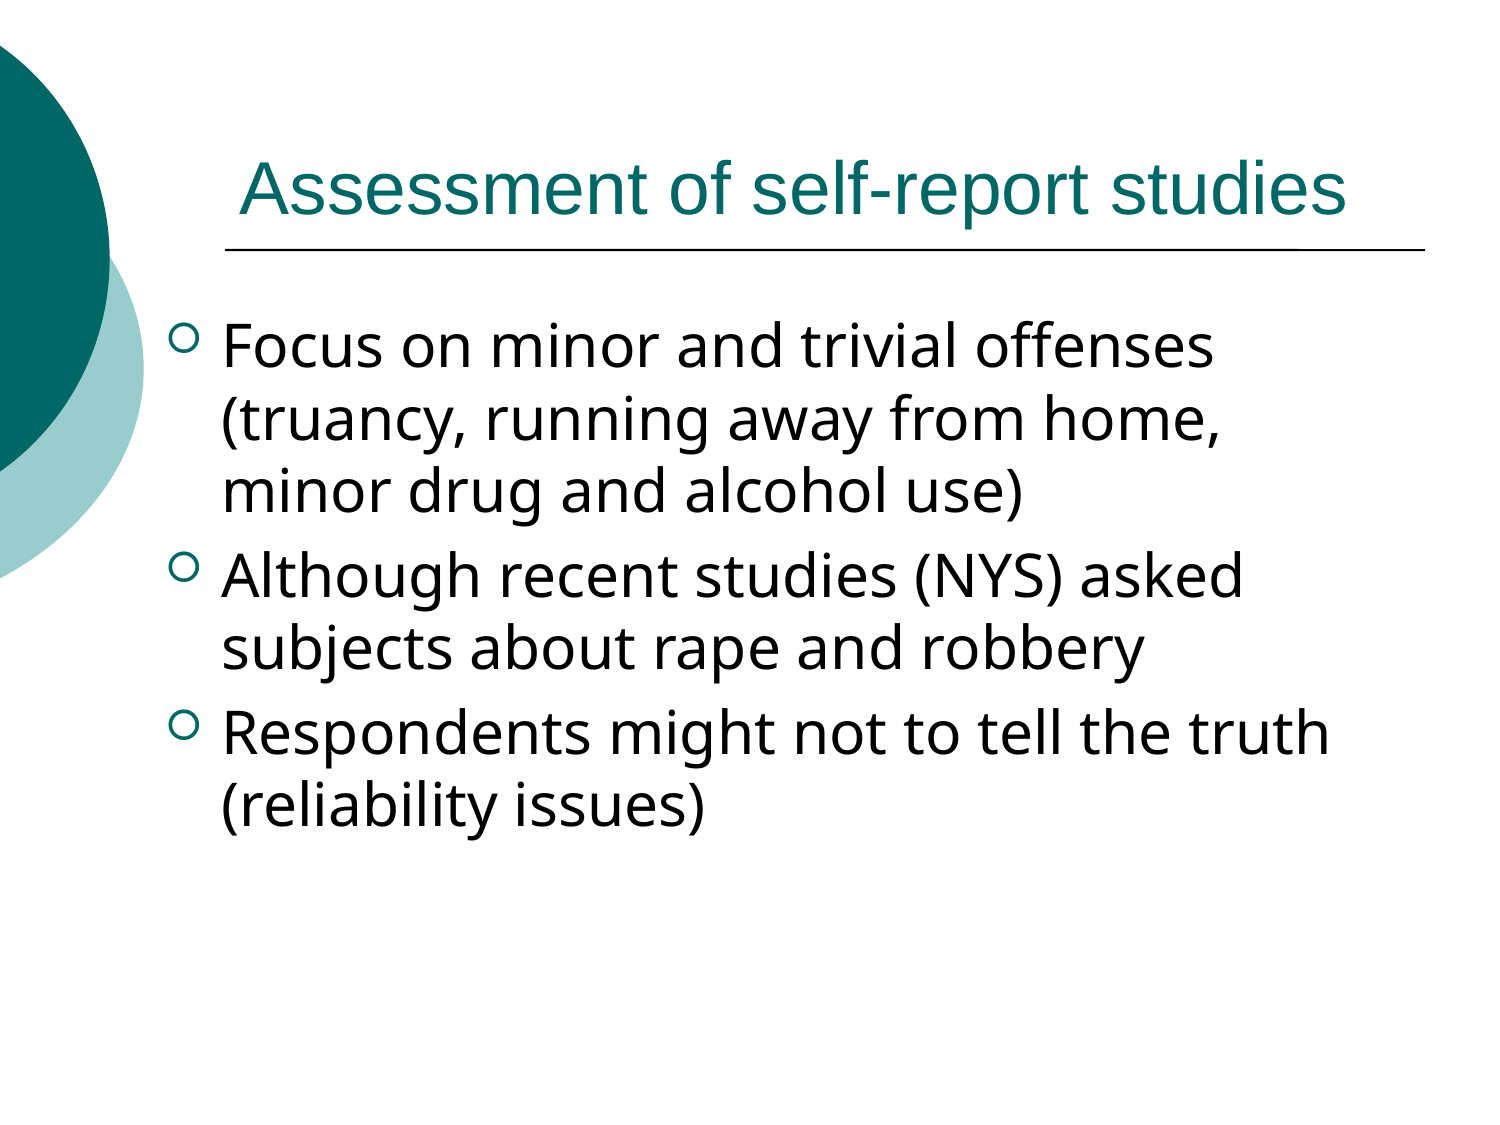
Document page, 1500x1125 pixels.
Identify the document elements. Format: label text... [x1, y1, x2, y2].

title Assessment of self-report studies [224, 49, 1425, 238]
list Focus on minor and trivial offenses (truancy, running away from home, minor drug and alcohol use) Although recent studies (NYS) asked subjects about rape and robbery Respondents might not to tell the truth (reliability issues) [149, 299, 1425, 975]
